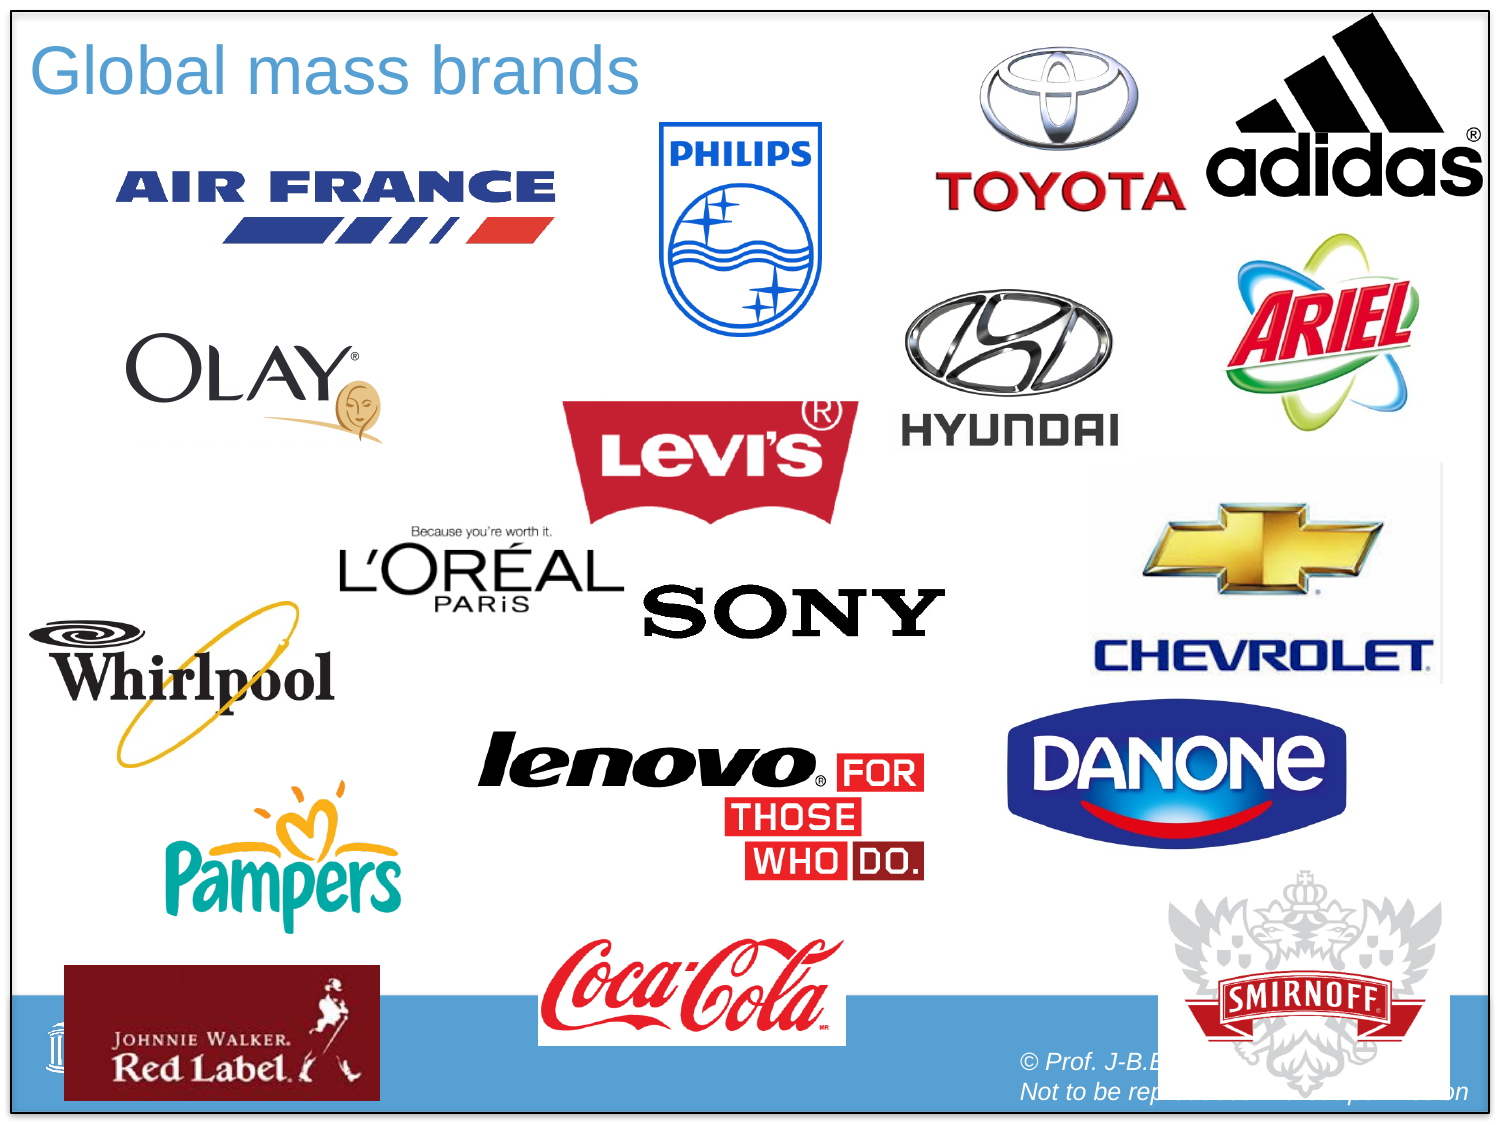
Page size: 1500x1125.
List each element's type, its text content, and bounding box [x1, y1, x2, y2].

picture [457, 697, 959, 909]
picture [1000, 687, 1354, 860]
picture [159, 773, 407, 941]
picture [883, 266, 1443, 684]
picture [125, 332, 384, 444]
picture [1157, 867, 1450, 1100]
picture [913, 12, 1484, 225]
picture [46, 965, 381, 1102]
title Global mass brands [14, 18, 1200, 206]
picture [659, 122, 822, 337]
picture [1219, 231, 1422, 434]
picture [29, 391, 958, 768]
picture [105, 161, 565, 253]
picture [538, 921, 847, 1047]
